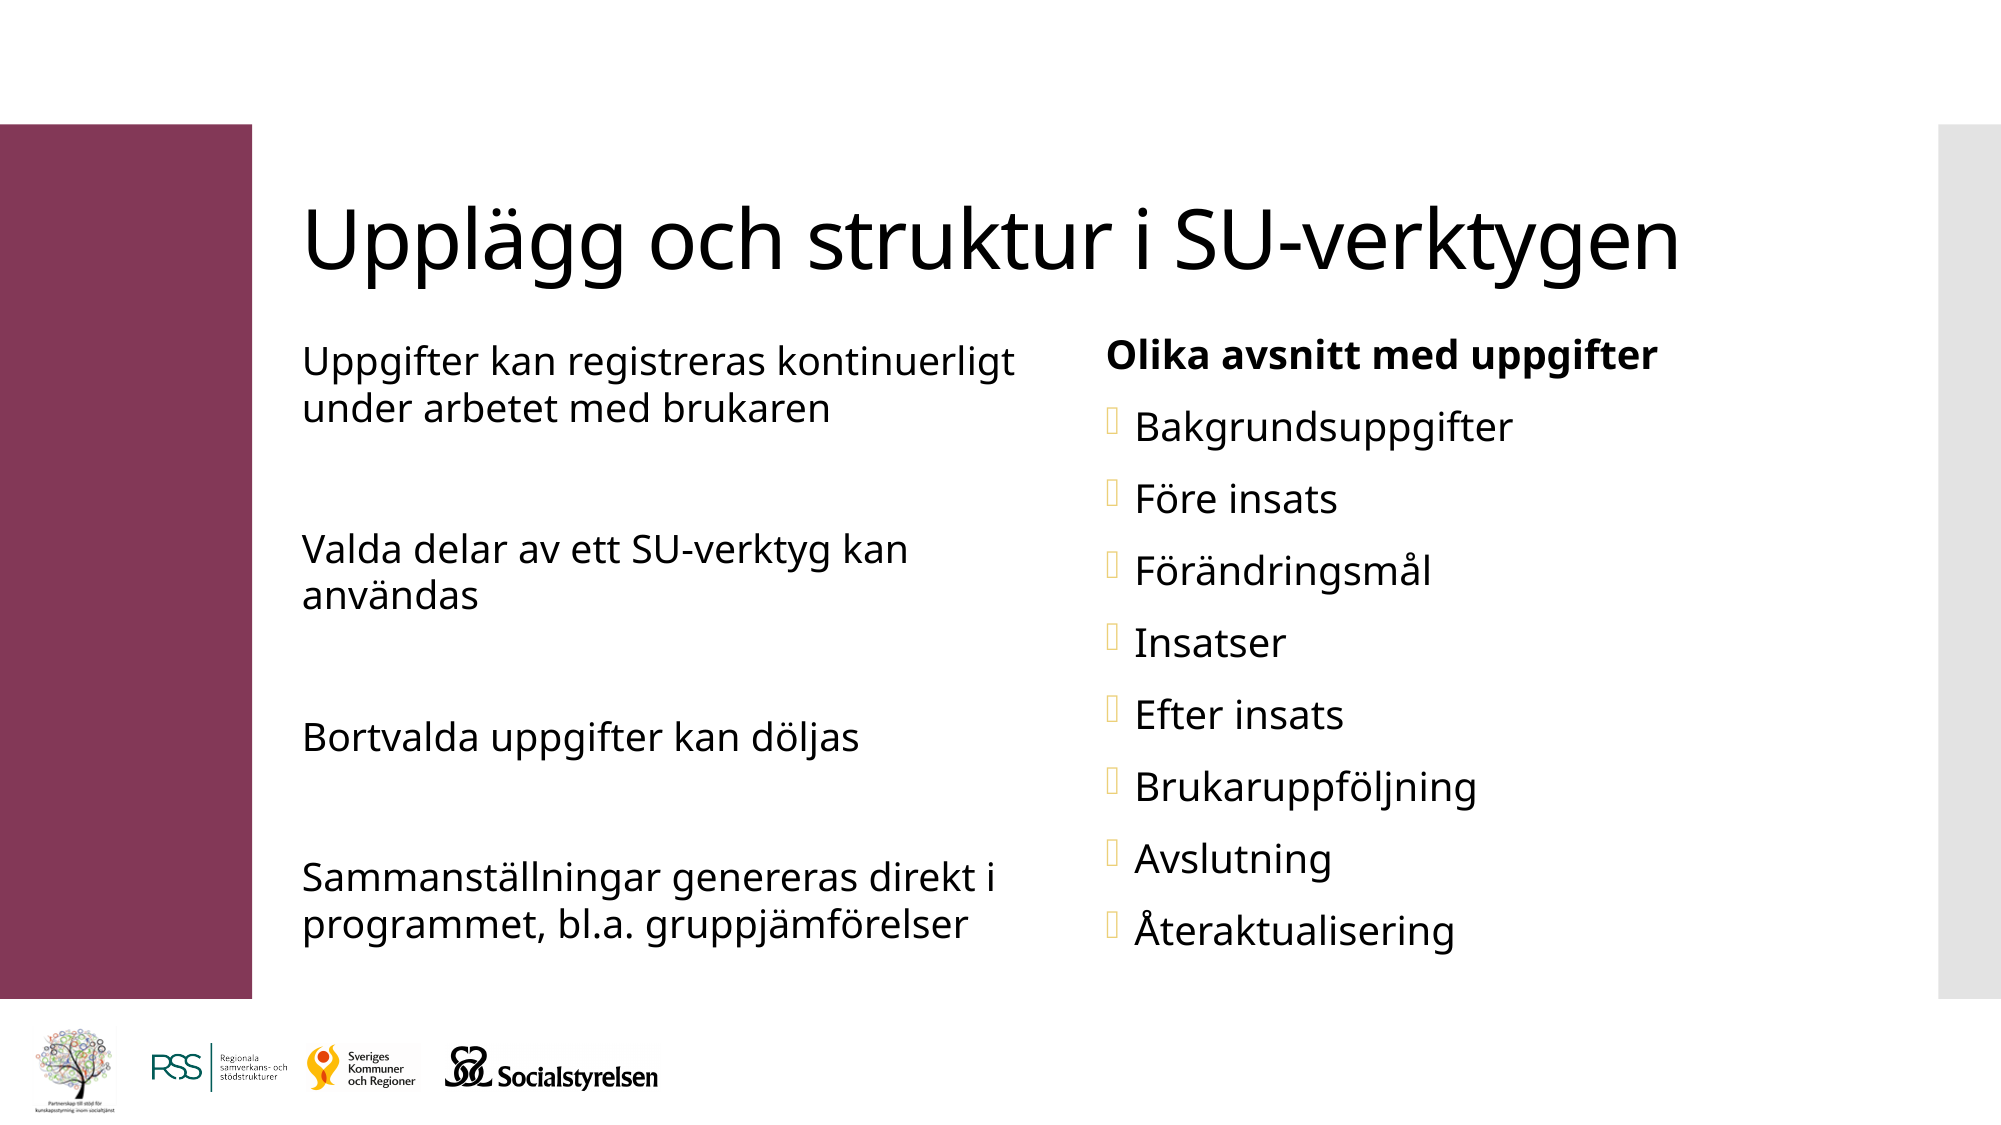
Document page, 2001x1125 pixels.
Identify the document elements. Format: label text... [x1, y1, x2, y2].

list Uppgifter kan registreras kontinuerligt under arbetet med brukaren Valda delar av ett SU-verktyg kan användas Bortvalda uppgifter kan döljas Sammanställningar genereras direkt i programmet, bl.a. gruppjämförelser [286, 320, 1034, 963]
picture [445, 1043, 661, 1092]
picture [32, 1026, 118, 1117]
title Upplägg och struktur i SU-verktygen [286, 128, 1835, 295]
list Olika avsnitt med uppgifter Bakgrundsuppgifter Före insats Förändringsmål Insatser Efter insats Brukaruppföljning Avslutning Återaktualisering [1090, 320, 1835, 963]
picture [152, 1043, 287, 1092]
picture [306, 1043, 421, 1092]
